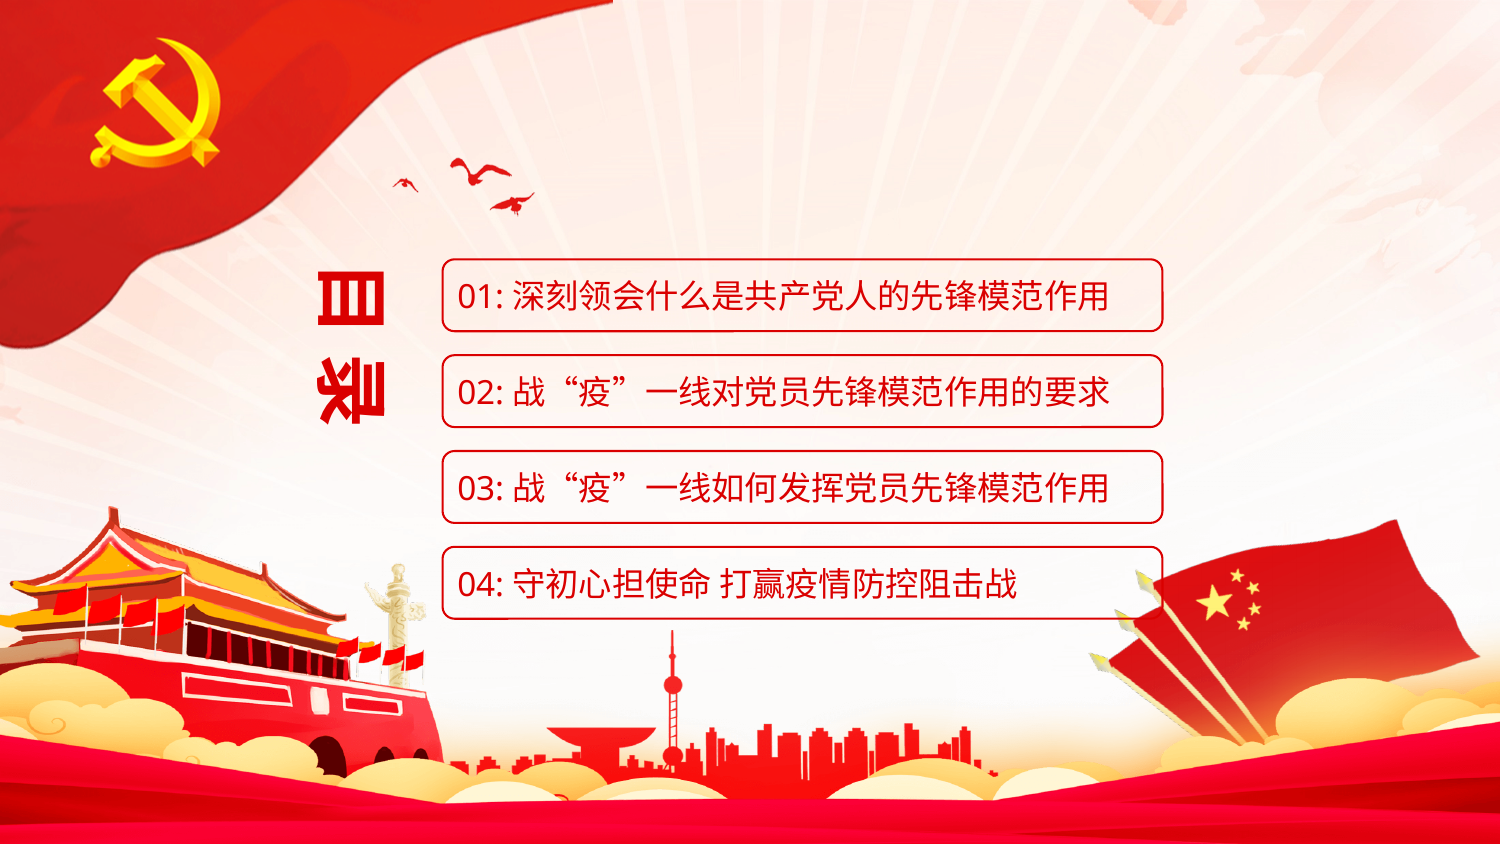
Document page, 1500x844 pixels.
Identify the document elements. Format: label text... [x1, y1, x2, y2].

text_box 02:战“疫”一线对党员先锋模范作用的要求 [441, 354, 1164, 429]
text_box 01:深刻领会什么是共产党人的先锋模范作用 [614, 258, 1164, 333]
picture [0, 0, 1500, 844]
text_box 目 录 [287, 353, 408, 463]
text_box 03:战“疫”一线如何发挥党员先锋模范作用 [441, 449, 1161, 463]
